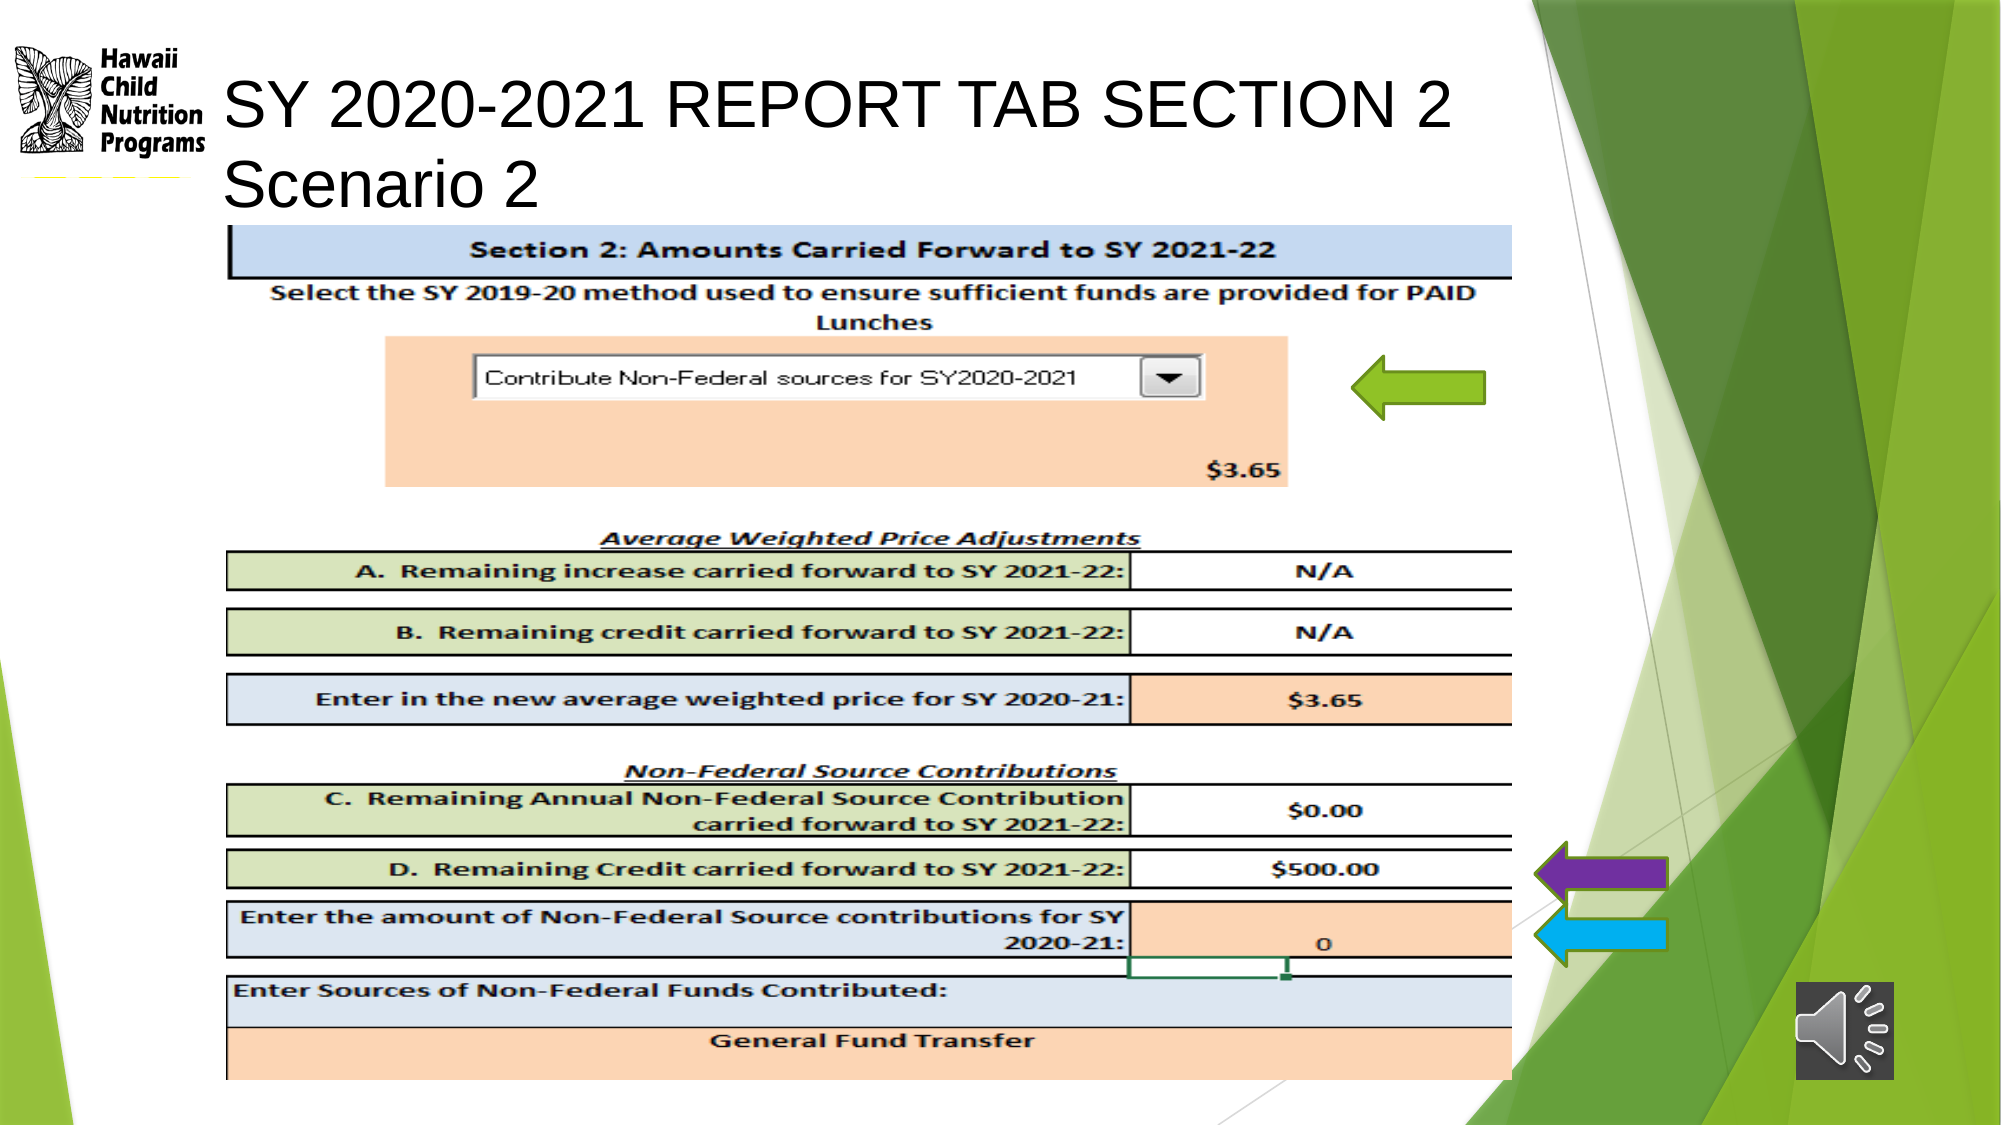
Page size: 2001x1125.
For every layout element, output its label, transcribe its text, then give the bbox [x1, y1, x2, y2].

picture [1794, 980, 1896, 1082]
picture [0, 0, 228, 178]
picture [226, 225, 1512, 488]
text_box [1533, 840, 1669, 904]
text_box [1533, 901, 1669, 969]
picture [226, 526, 1512, 1080]
title SY 2020-2021 REPORT TAB SECTION 2 Scenario 2 [232, 53, 1470, 175]
